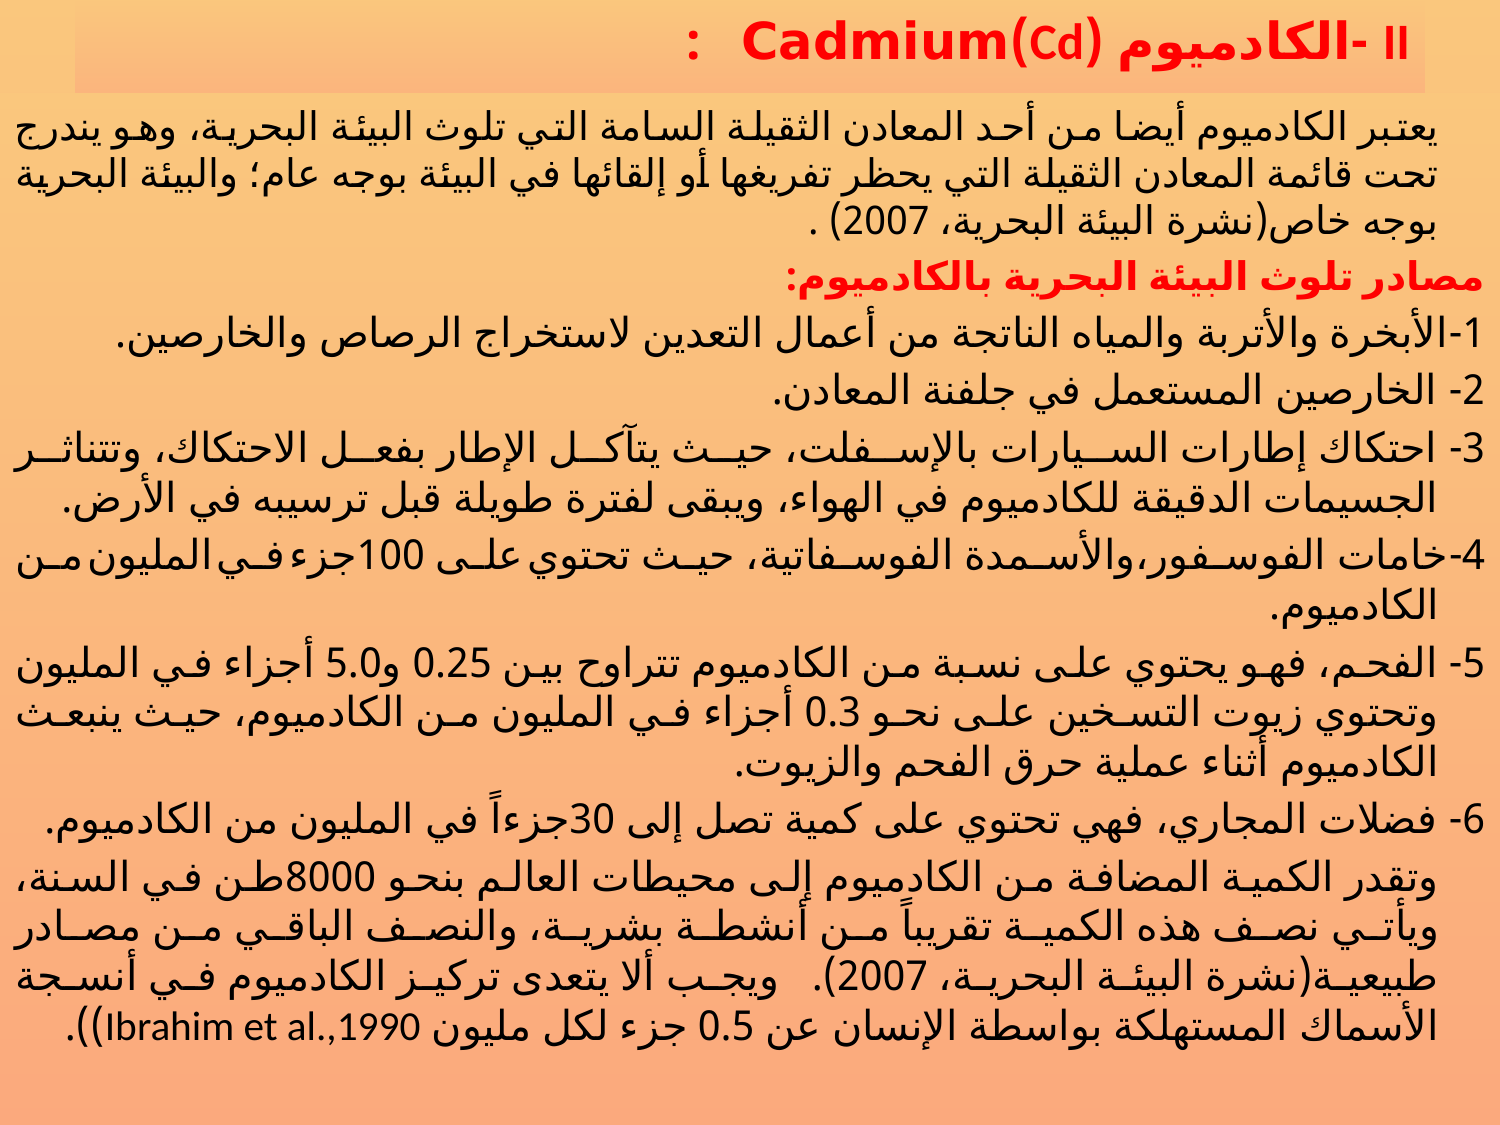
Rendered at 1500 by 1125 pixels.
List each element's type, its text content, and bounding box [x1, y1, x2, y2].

title II -الكادميوم (Cd)Cadmium : [75, 0, 1425, 93]
list يعتبر الكادميوم أيضا من أحد المعادن الثقيلة السامة التي تلوث البيئة البحرية، وهو يندرج تحت قائمة المعادن الثقيلة التي يحظر تفريغها أو إلقائها في البيئة بوجه عام؛ والبيئة البحرية بوجه خاص(نشرة البيئة البحرية، 2007) . مصادر تلوث البيئة البحرية بالكادميوم: 1-الأبخرة والأتربة والمياه الناتجة من أعمال التعدين لاستخراج الرصاص والخارصين. 2- الخارصين المستعمل في جلفنة المعادن. 3- احتكاك إطارات السيارات بالإسفلت، حيث يتآكل الإطار بفعل الاحتكاك، وتتناثر الجسيمات الدقيقة للكادميوم في الهواء، ويبقى لفترة طويلة قبل ترسيبه في الأرض. 4-خامات الفوسفور،والأسمدة الفوسفاتية، حيث تحتوي على 100جزء في المليون من الكادميوم. 5- الفحم، فهو يحتوي على نسبة من الكادميوم تتراوح بين 0.25 و5.0 أجزاء في المليون وتحتوي زيوت التسخين على نحو 0.3 أجزاء في المليون من الكادميوم، حيث ينبعث الكادميوم أثناء عملية حرق الفحم والزيوت. 6- فضلات المجاري، فهي تحتوي على كمية تصل إلى 30جزءاً في المليون من الكادميوم. وتقدر الكمية المضافة من الكادميوم إلى محيطات العالم بنحو 8000طن في السنة، ويأتي نصف هذه الكمية تقريباً من أنشطة بشرية، والنصف الباقي من مصادر طبيعية(نشرة البيئة البحرية، 2007). ويجب ألا يتعدى تركيز الكادميوم في أنسجة الأسماك المستهلكة بواسطة الإنسان عن 0.5 جزء لكل مليون Ibrahim et al.,1990)). [0, 93, 1500, 1125]
